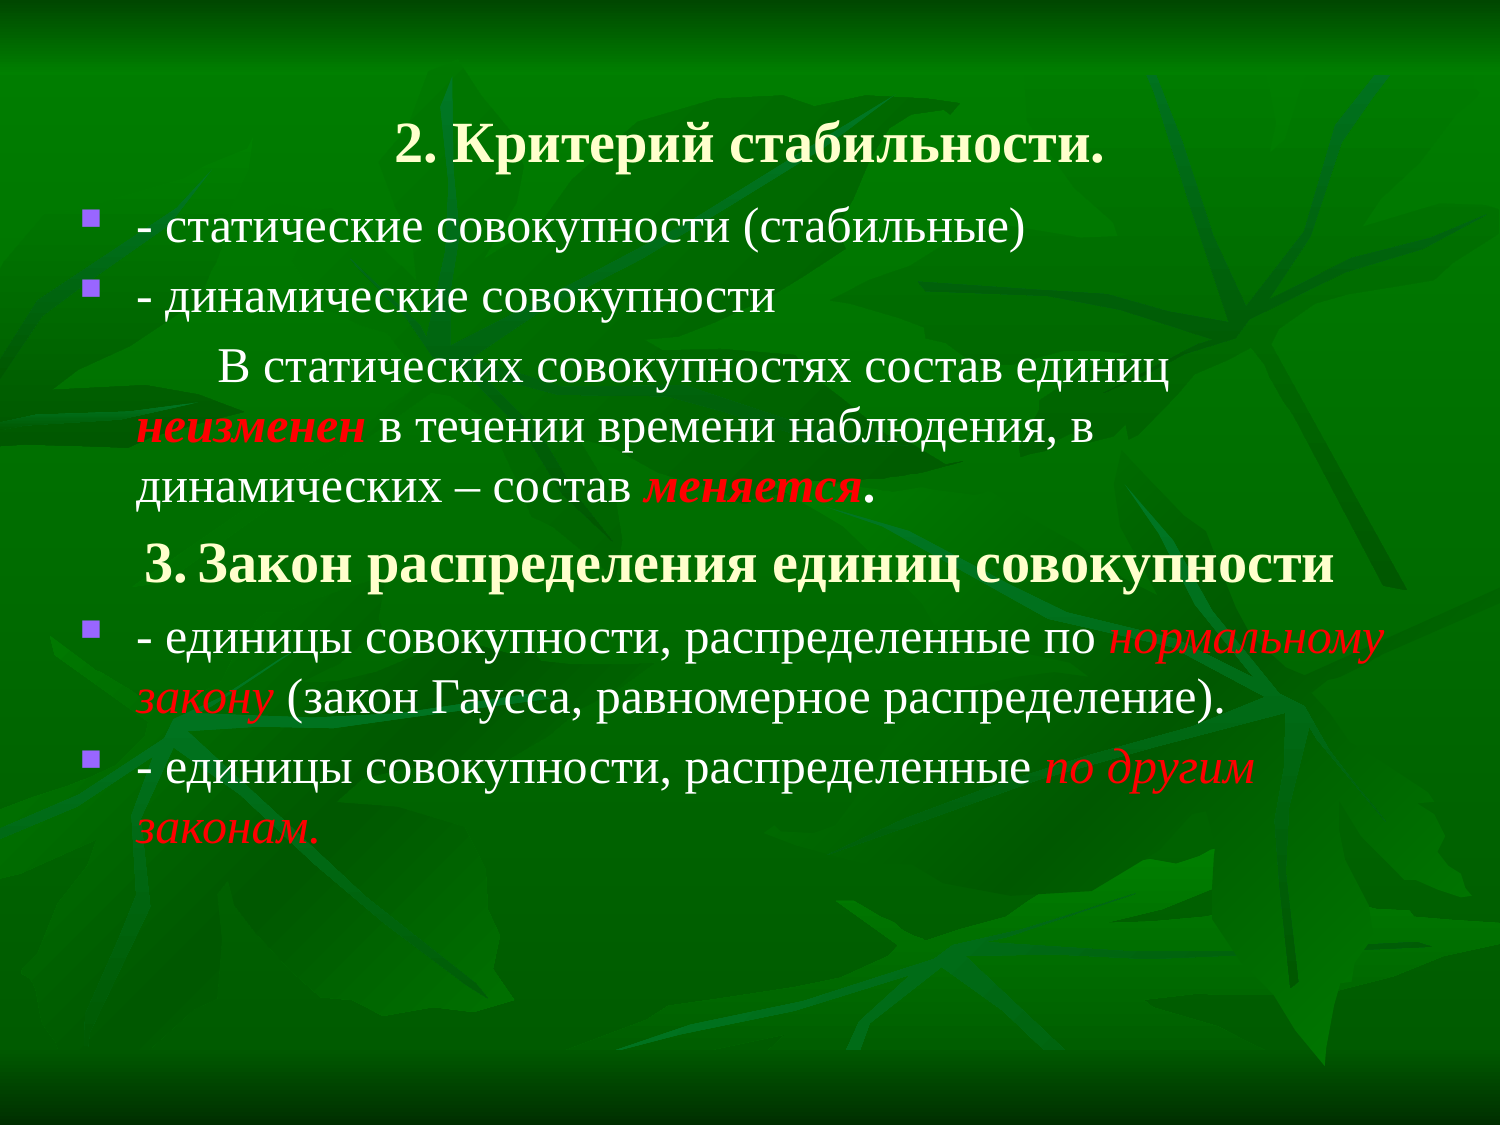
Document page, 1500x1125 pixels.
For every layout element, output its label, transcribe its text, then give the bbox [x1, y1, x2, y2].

list - статические совокупности (стабильные) - динамические совокупности В статических совокупностях состав единиц неизменен в течении времени наблюдения, в динамических – состав меняется. 3. Закон распределения единиц совокупности - единицы совокупности, распределенные по нормальному закону (закон Гаусса, равномерное распределение). - единицы совокупности, распределенные по другим законам. [64, 184, 1416, 1006]
title 2. Критерий стабильности. [74, 45, 1426, 234]
